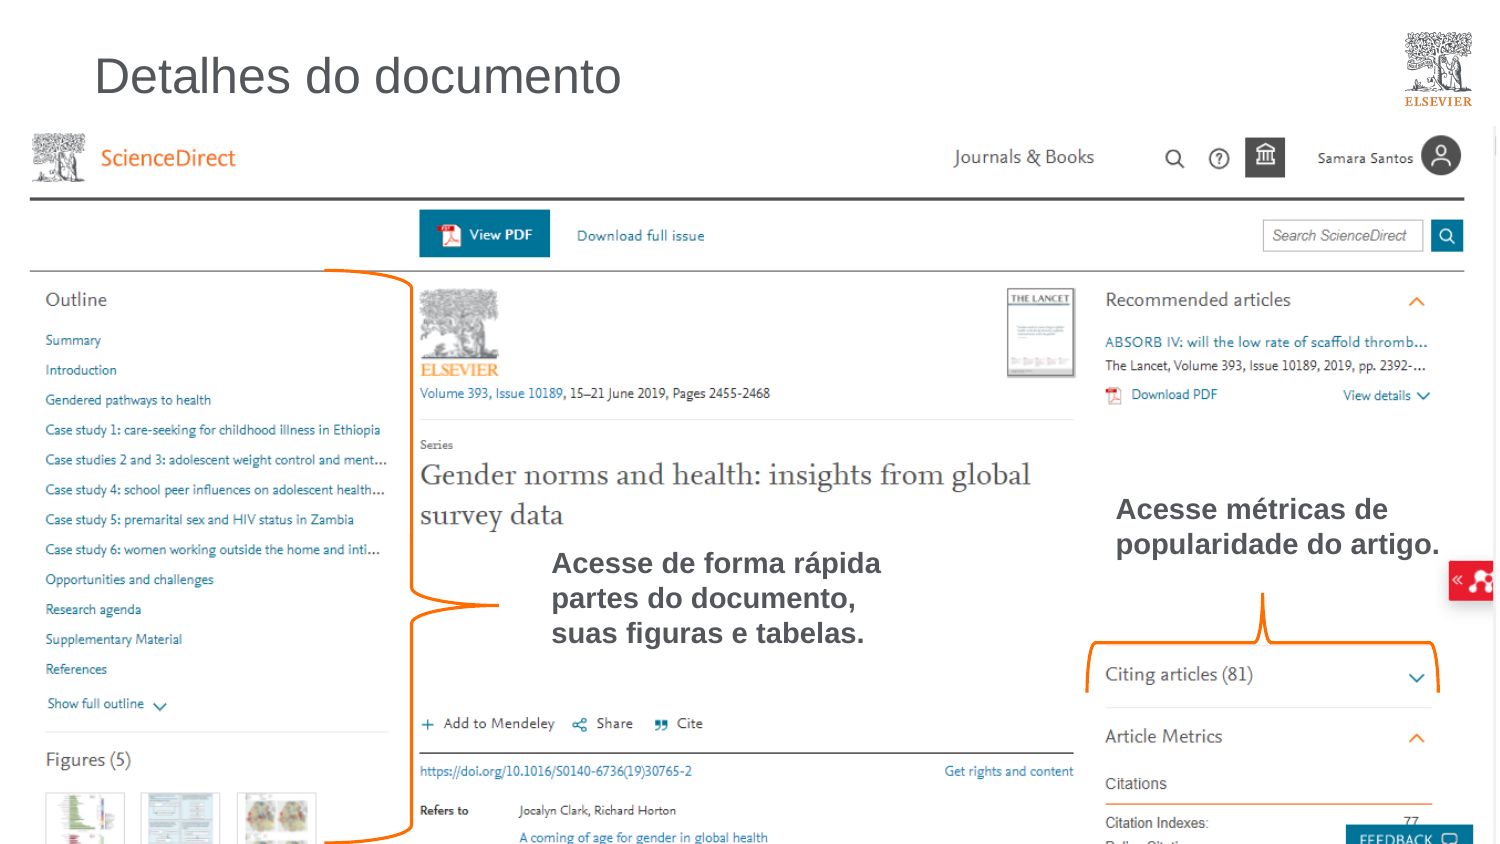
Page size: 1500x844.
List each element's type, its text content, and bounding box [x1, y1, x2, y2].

picture [1361, 835, 1366, 844]
picture [1369, 835, 1374, 844]
picture [1397, 835, 1403, 844]
picture [0, 126, 1497, 844]
picture [1405, 32, 1472, 106]
picture [1403, 838, 1417, 844]
title Detalhes do documento [94, 32, 1378, 115]
picture [1377, 835, 1383, 844]
picture [1386, 835, 1391, 844]
picture [1442, 833, 1454, 842]
